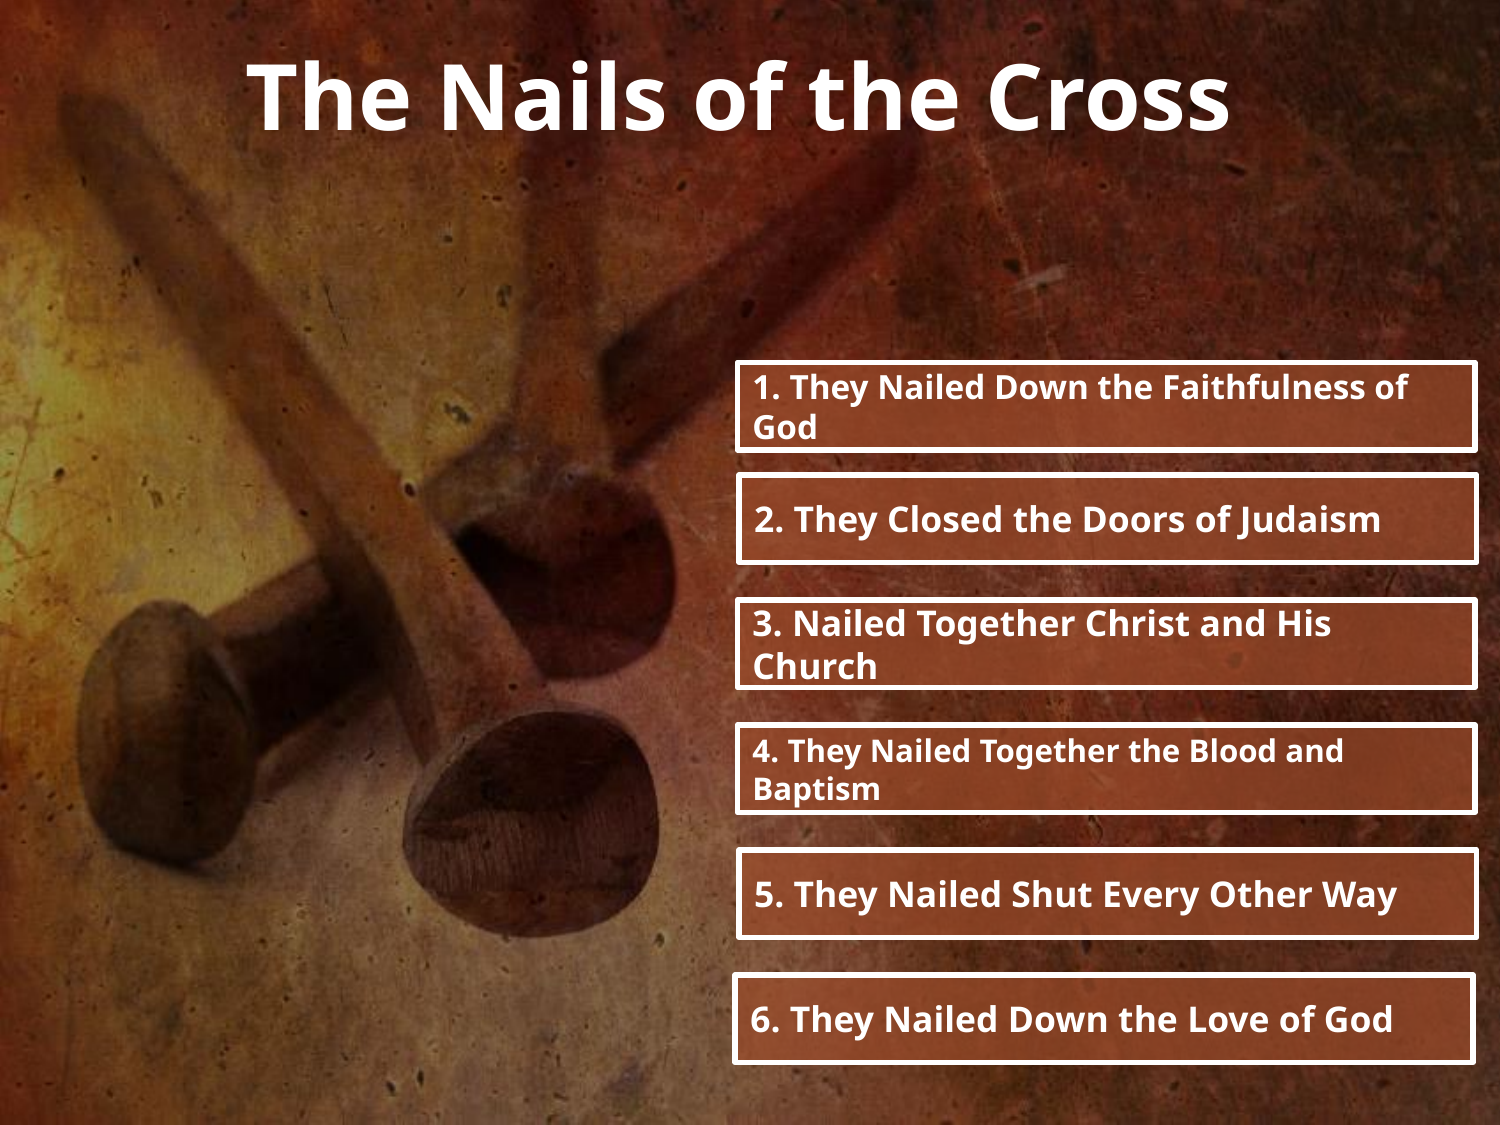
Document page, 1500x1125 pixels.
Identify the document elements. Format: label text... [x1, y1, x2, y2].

picture [0, 0, 1500, 1125]
text_box 2. They Closed the Doors of Judaism [739, 474, 1477, 563]
title The Nails of the Cross [64, 0, 1415, 188]
text_box 4. They Nailed Together the Blood and Baptism [737, 724, 1475, 813]
text_box 5. They Nailed Shut Every Other Way [739, 849, 1477, 938]
text_box 3. Nailed Together Christ and His Church [737, 599, 1475, 688]
text_box 1. They Nailed Down the Faithfulness of God [737, 362, 1475, 450]
text_box 6. They Nailed Down the Love of God [735, 974, 1473, 1063]
